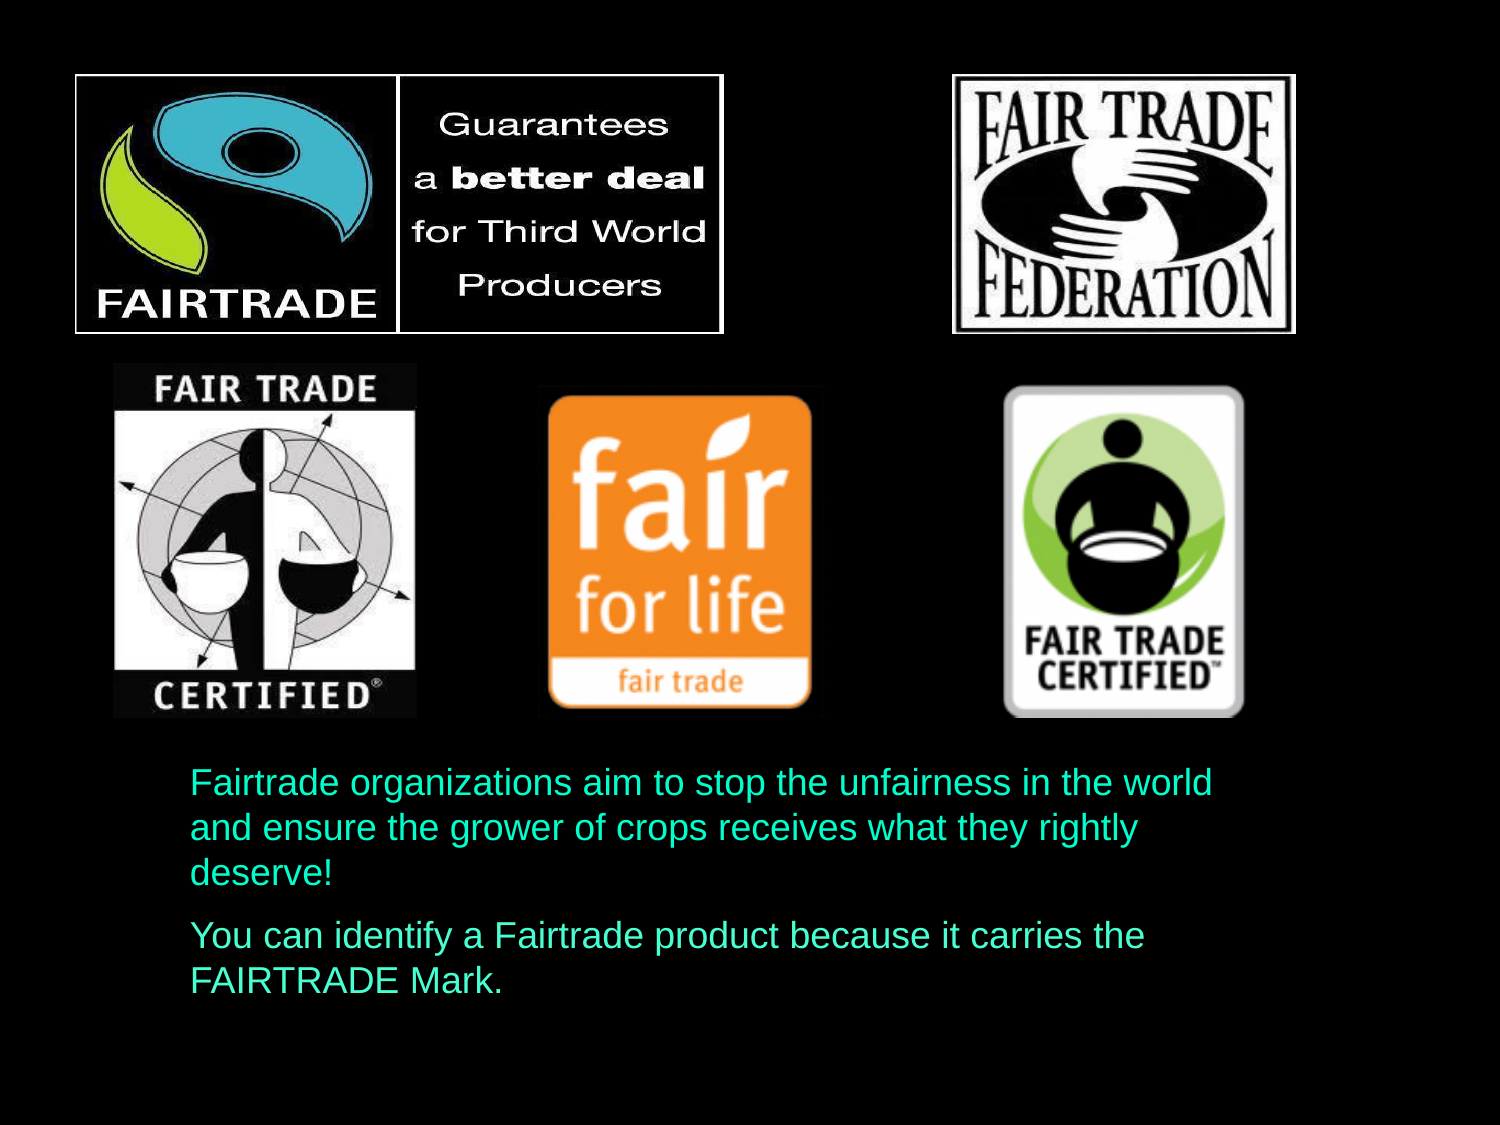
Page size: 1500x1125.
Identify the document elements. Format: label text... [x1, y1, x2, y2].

picture [74, 74, 724, 334]
picture [952, 74, 1296, 334]
picture [112, 363, 1397, 718]
text_box Fairtrade organizations aim to stop the unfairness in the world and ensure the grower of crops receives what they rightly deserve! You can identify a Fairtrade product because it carries the FAIRTRADE Mark. [174, 749, 1263, 1076]
